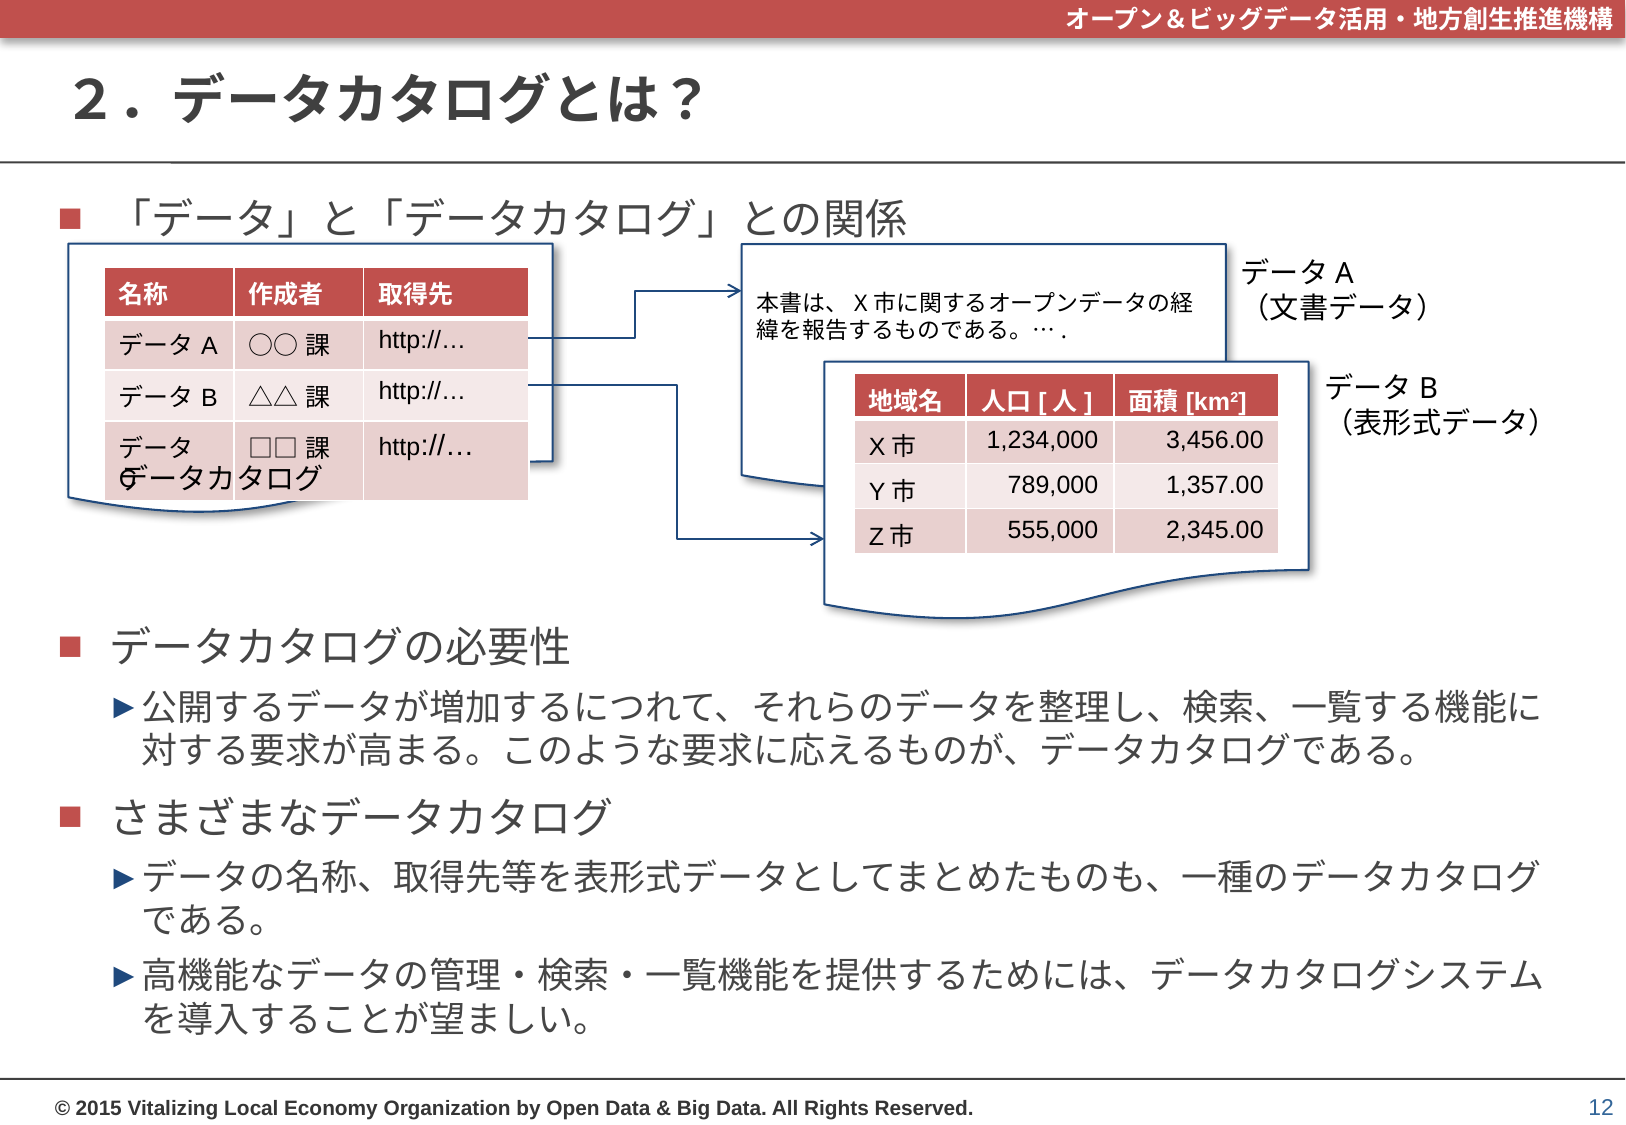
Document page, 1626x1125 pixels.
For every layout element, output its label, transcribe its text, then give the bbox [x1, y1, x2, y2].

table_cell △△課 [235, 371, 363, 420]
table_cell データB [105, 371, 233, 420]
table_header 取得先 [364, 268, 528, 316]
table_header 名称 [105, 268, 233, 316]
text_box 本書は、X市に関するオープンデータの経緯を報告するものである。…. [741, 244, 1226, 385]
table_header 面積[km2] [1115, 374, 1278, 416]
list 「データ」と「データカタログ」との関係 データカタログの必要性 公開するデータが増加するにつれて、それらのデータを整理し、検索、一覧する機能に対する要求が高まる。このような要求に応えるものが、データカタログである。 さまざまなデータカタログ データの名称、取得先等を表形式データとしてまとめたものも、一種のデータカタログである。 高機能なデータの管理・検索・一覧機能を提供するためには、データカタログシステムを導入することが望ましい。 [57, 187, 1559, 1052]
table_cell http://… [364, 422, 522, 500]
table_cell 1,357.00 [1115, 464, 1278, 508]
text_box データB （表形式データ） [1309, 361, 1574, 447]
table_header 地域名 [855, 374, 965, 416]
title ２．データカタログとは？ [63, 49, 1563, 146]
text_box [824, 361, 1309, 619]
table_cell データC [105, 422, 233, 452]
table_cell データA [105, 321, 233, 369]
table_header 人口[人] [967, 374, 1113, 416]
table_cell ○○課 [235, 321, 363, 369]
text_box [68, 243, 553, 512]
table_cell http://… [364, 321, 528, 369]
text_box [528, 385, 825, 540]
table_cell 555,000 [967, 509, 1113, 553]
table_header 作成者 [235, 268, 363, 316]
table_cell X市 [855, 421, 965, 463]
table_cell Z市 [855, 509, 965, 553]
text_box データカタログ [104, 452, 339, 503]
table_cell □□課 [235, 422, 363, 500]
table_cell 1,234,000 [967, 421, 1113, 463]
slide_number 12 [1557, 1082, 1625, 1125]
text_box データA （文書データ） [1225, 247, 1461, 332]
table_cell Y市 [855, 464, 965, 508]
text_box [528, 290, 742, 339]
table_cell 3,456.00 [1115, 421, 1278, 463]
table_cell 2,345.00 [1115, 509, 1278, 553]
table_cell http://… [364, 371, 528, 420]
table_cell 789,000 [967, 464, 1113, 508]
